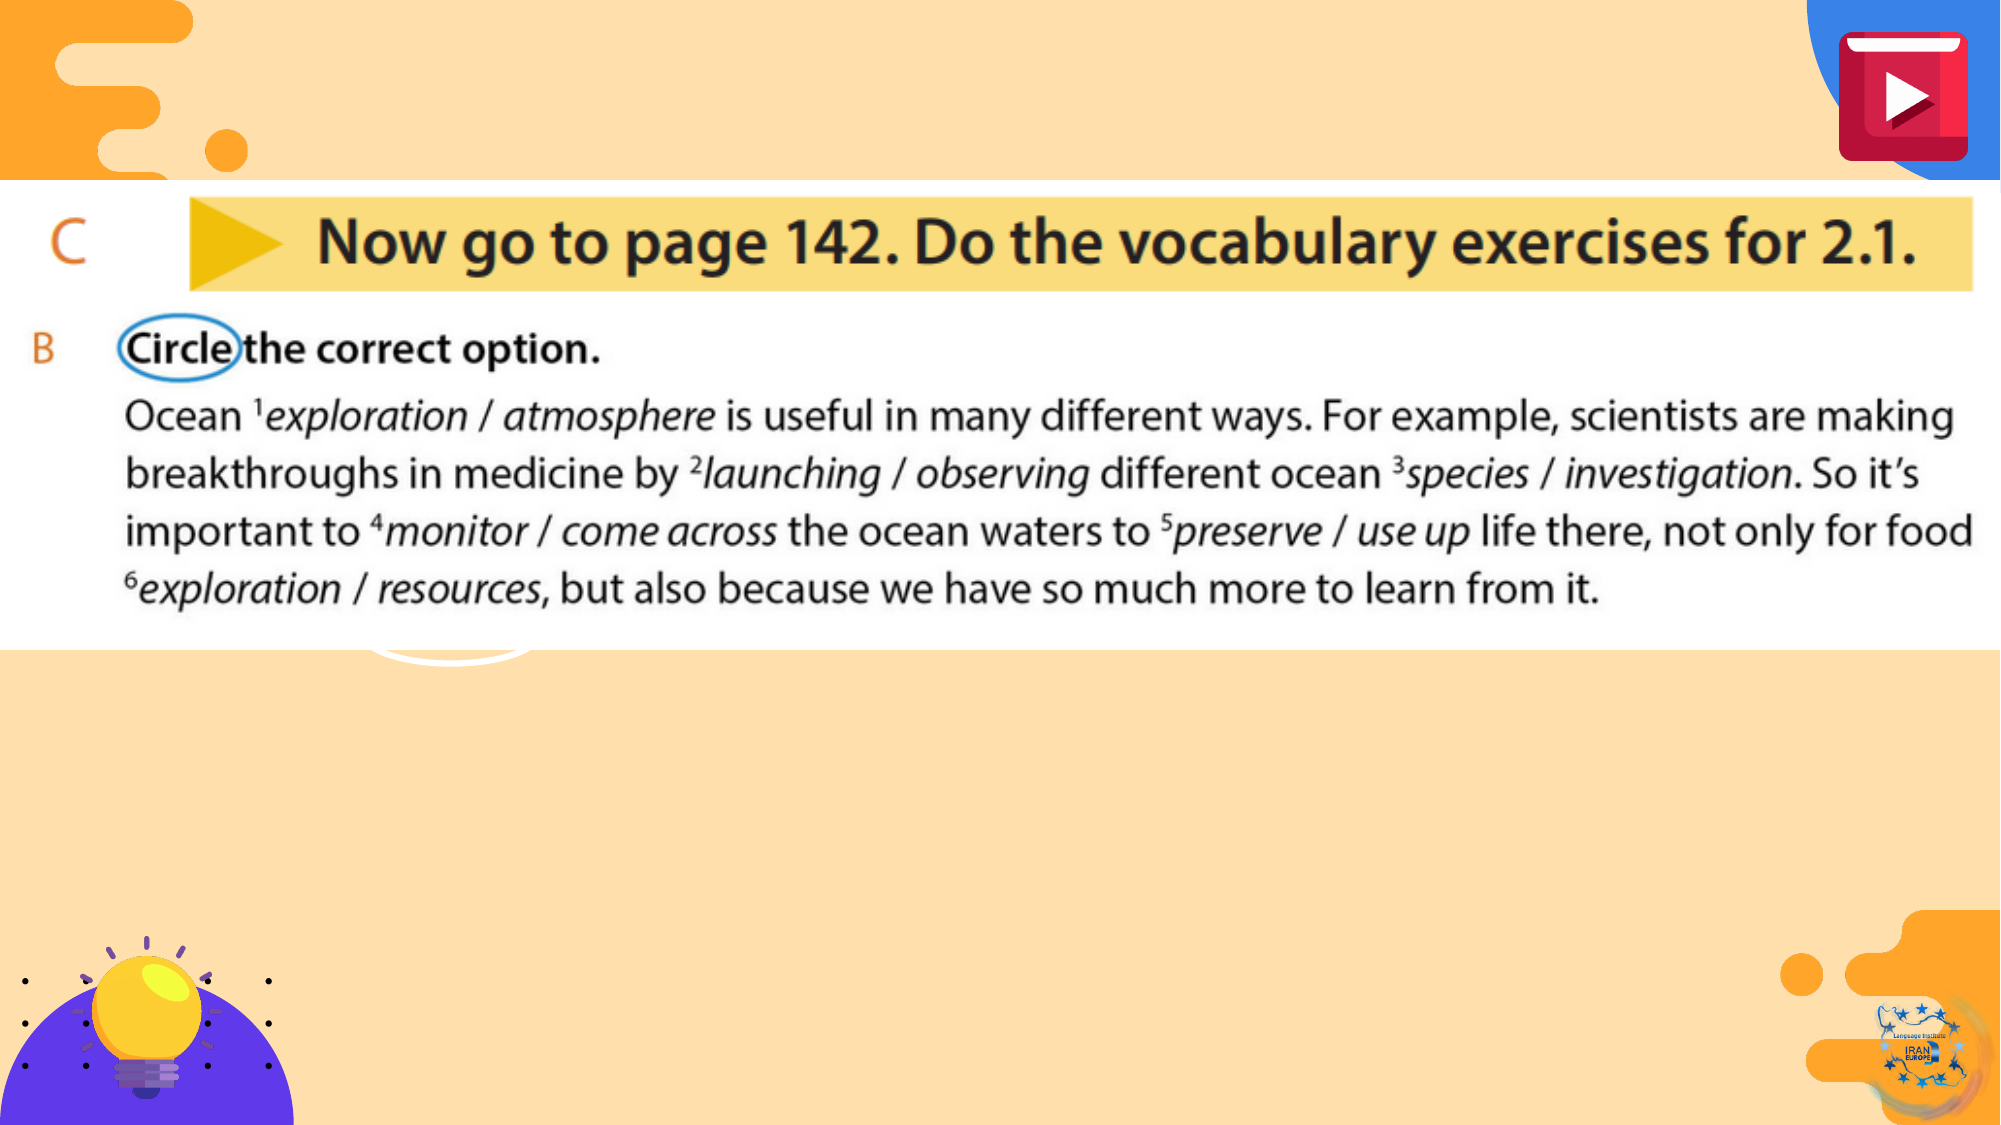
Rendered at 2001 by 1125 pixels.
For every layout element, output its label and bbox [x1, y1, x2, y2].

picture [0, 0, 2000, 650]
picture [22, 936, 272, 1099]
text_box [375, 650, 527, 665]
picture [1780, 910, 2000, 1125]
picture [1839, 32, 1968, 161]
